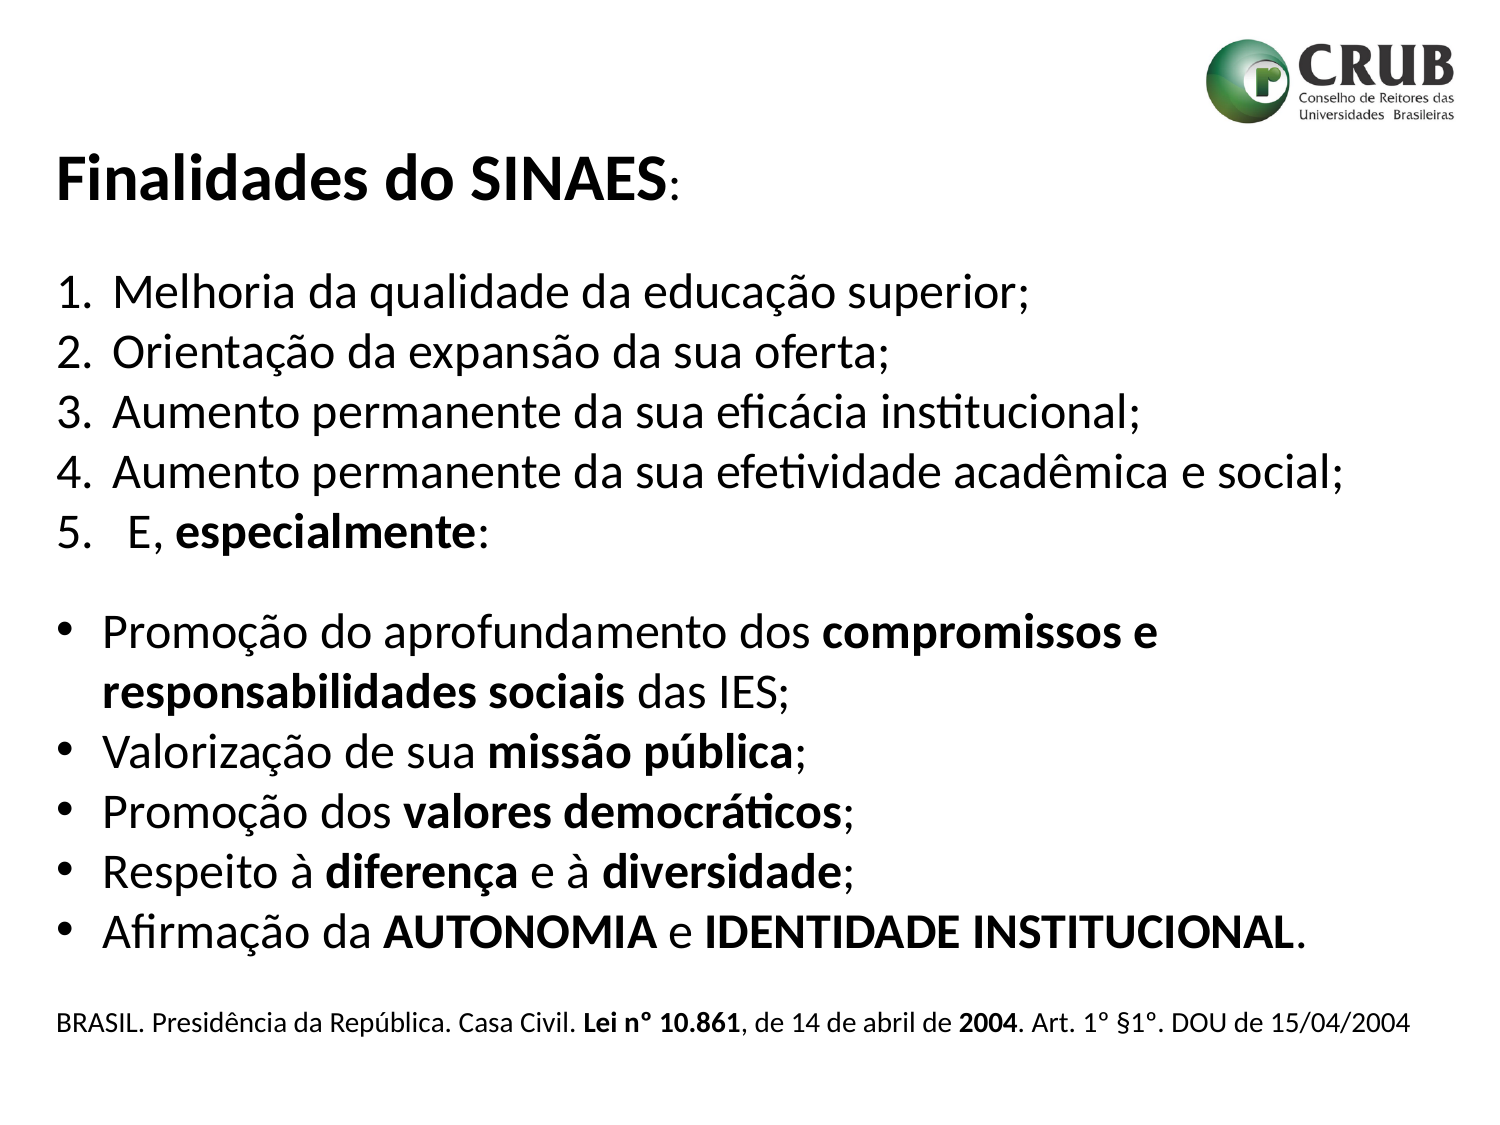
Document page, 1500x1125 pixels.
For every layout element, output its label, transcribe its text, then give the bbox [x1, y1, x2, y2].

picture [1198, 30, 1466, 137]
text_box Finalidades do SINAES: Melhoria da qualidade da educação superior; Orientação da expansão da sua oferta; Aumento permanente da sua eficácia institucional; Aumento permanente da sua efetividade acadêmica e social; 5. E, especialmente: Promoção do aprofundamento dos compromissos e responsabilidades sociais das IES; Valorização de sua missão pública; Promoção dos valores democráticos; Respeito à diferença e à diversidade; Afirmação da AUTONOMIA e IDENTIDADE INSTITUCIONAL. BRASIL. Presidência da República. Casa Civil. Lei nº 10.861, de 14 de abril de 2004. Art. 1º §1º. DOU de 15/04/2004 [41, 125, 1471, 1046]
